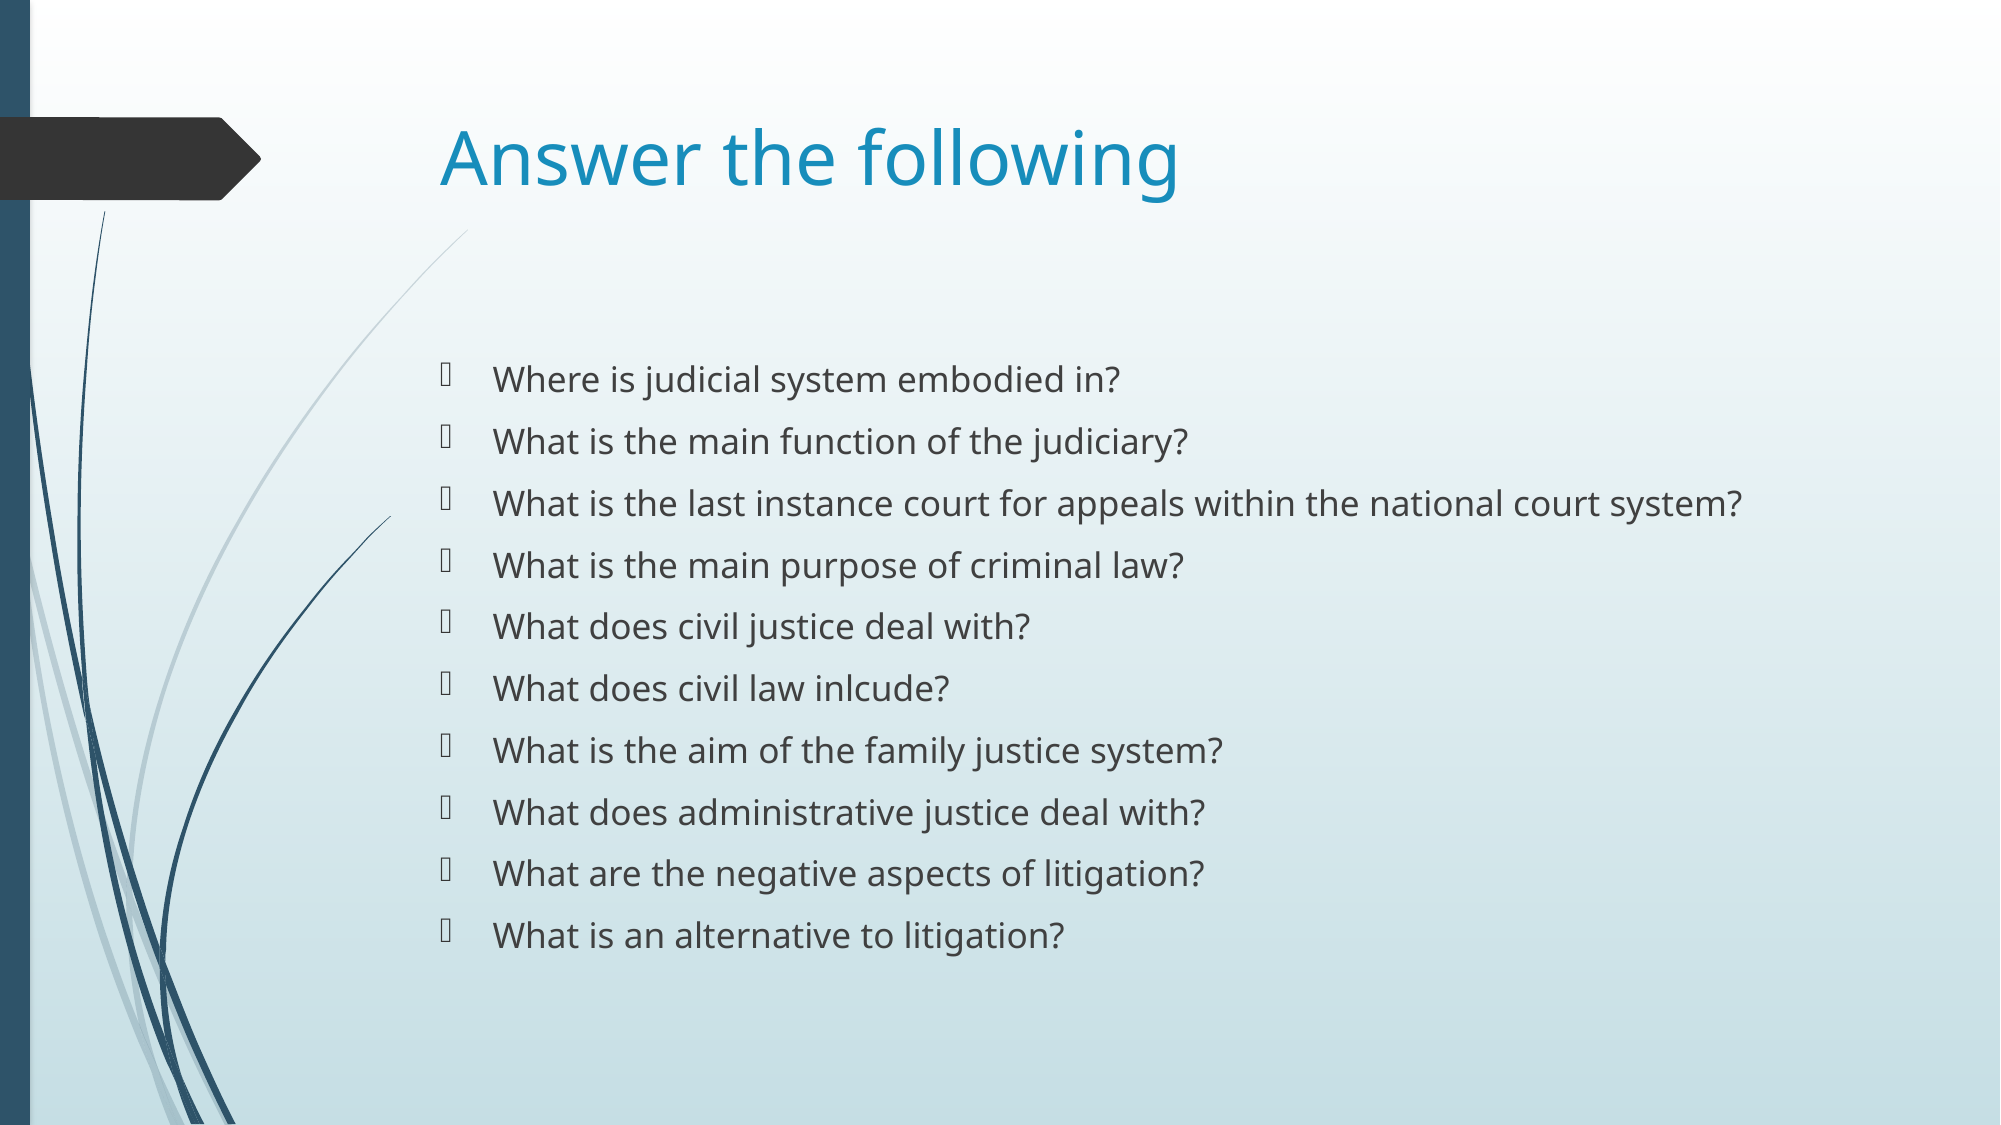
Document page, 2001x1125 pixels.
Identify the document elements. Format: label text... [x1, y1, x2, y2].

list Where is judicial system embodied in? What is the main function of the judiciary? What is the last instance court for appeals within the national court system? What is the main purpose of criminal law? What does civil justice deal with? What does civil law inlcude? What is the aim of the family justice system? What does administrative justice deal with? What are the negative aspects of litigation? What is an alternative to litigation? [424, 350, 1888, 970]
title Answer the following [425, 102, 1888, 313]
